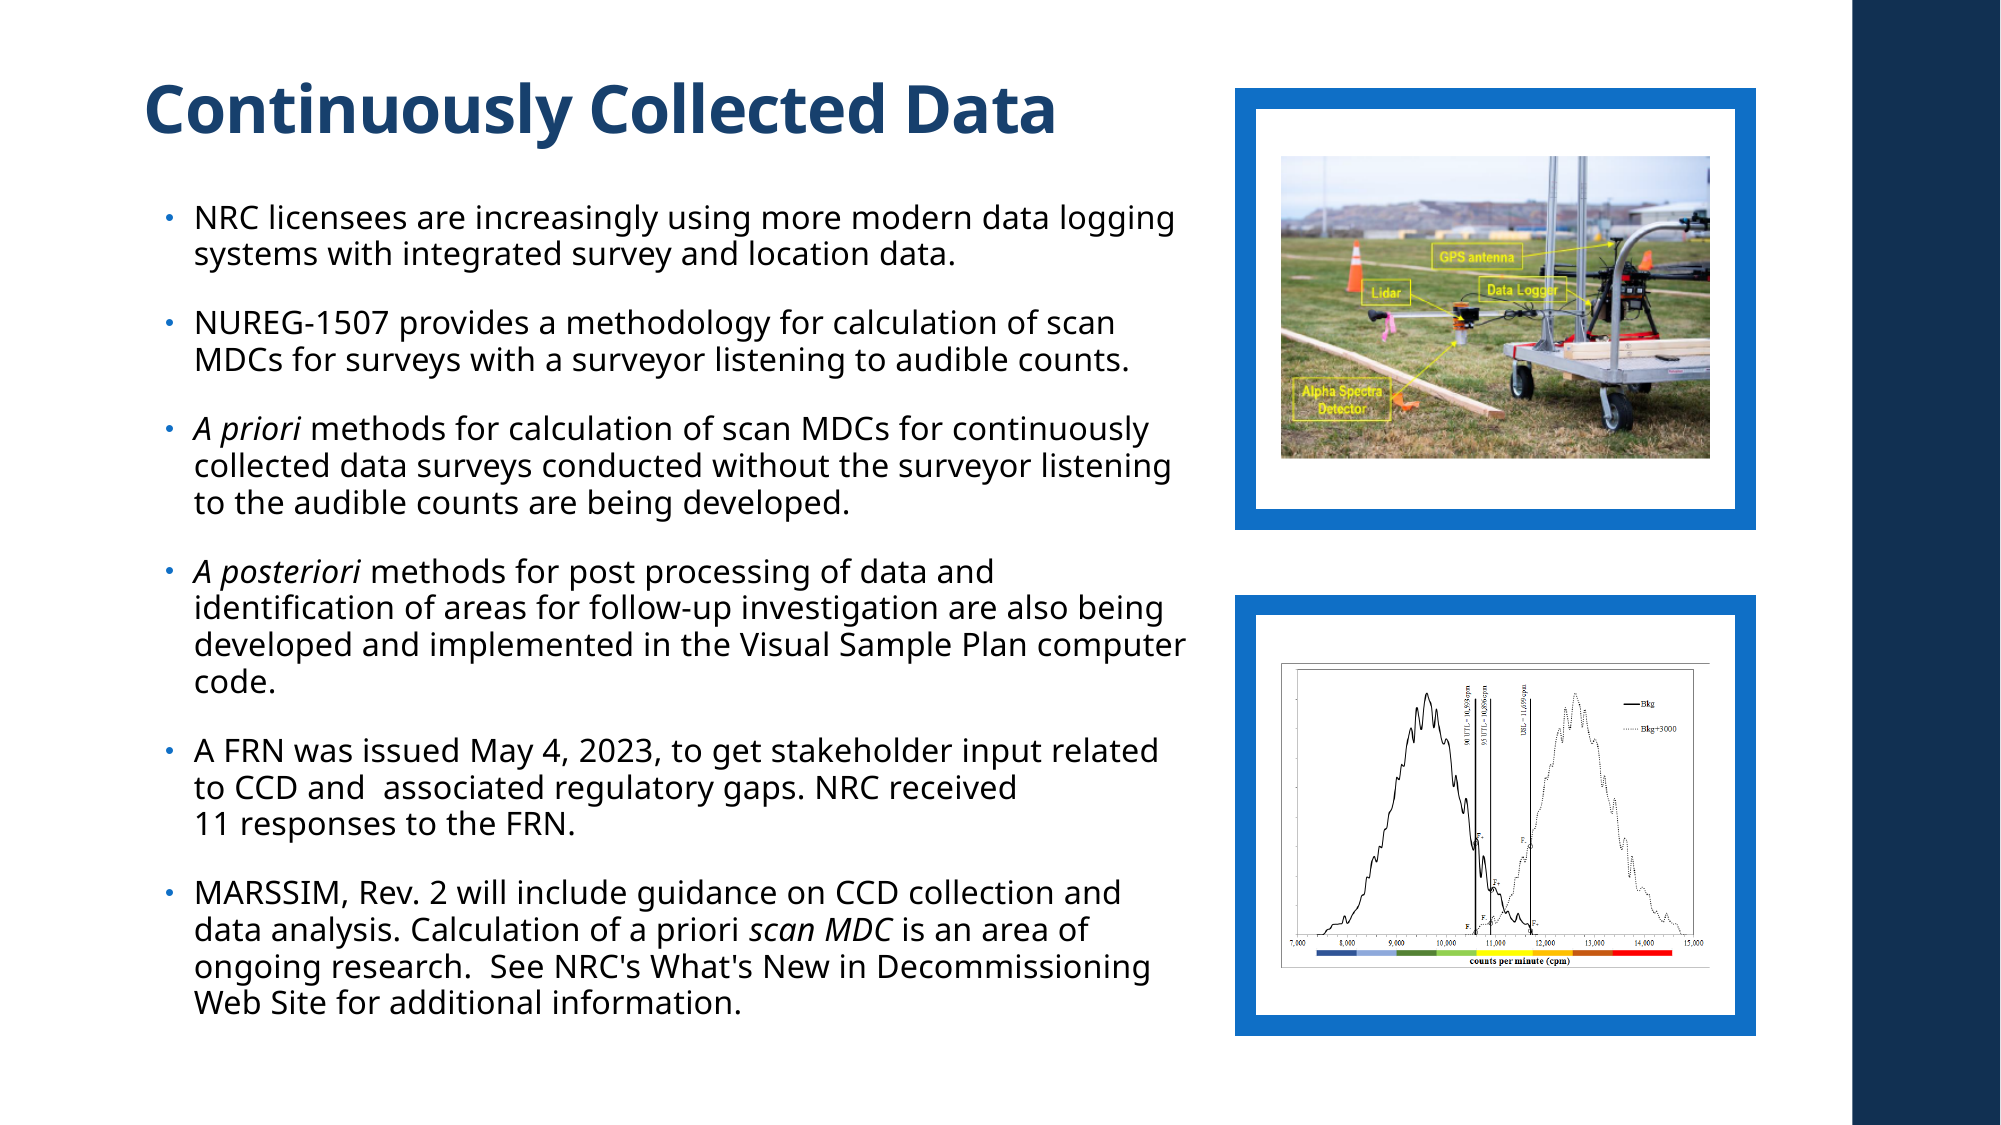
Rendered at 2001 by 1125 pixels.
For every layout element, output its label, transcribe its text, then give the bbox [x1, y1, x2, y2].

title Continuously Collected Data [128, 46, 1138, 156]
picture [1280, 663, 1710, 968]
text_box [1244, 604, 1746, 1027]
picture [1280, 155, 1710, 463]
text_box [1244, 97, 1746, 520]
list NRC licensees are increasingly using more modern data logging systems with integrated survey and location data. NUREG-1507 provides a methodology for calculation of scan MDCs for surveys with a surveyor listening to audible counts. A priori methods for calculation of scan MDCs for continuously collected data surveys conducted without the surveyor listening to the audible counts are being developed. A posteriori methods for post processing of data and identification of areas for follow-up investigation are also being developed and implemented in the Visual Sample Plan computer code. A FRN was issued May 4, 2023, to get stakeholder input related to CCD and associated regulatory gaps. NRC received 11 responses to the FRN. MARSSIM, Rev. 2 will include guidance on CCD collection and data analysis. Calculation of a priori scan MDC is an area of ongoing research. See NRC's What's New in Decommissioning Web Site for additional information. [150, 192, 1210, 1031]
